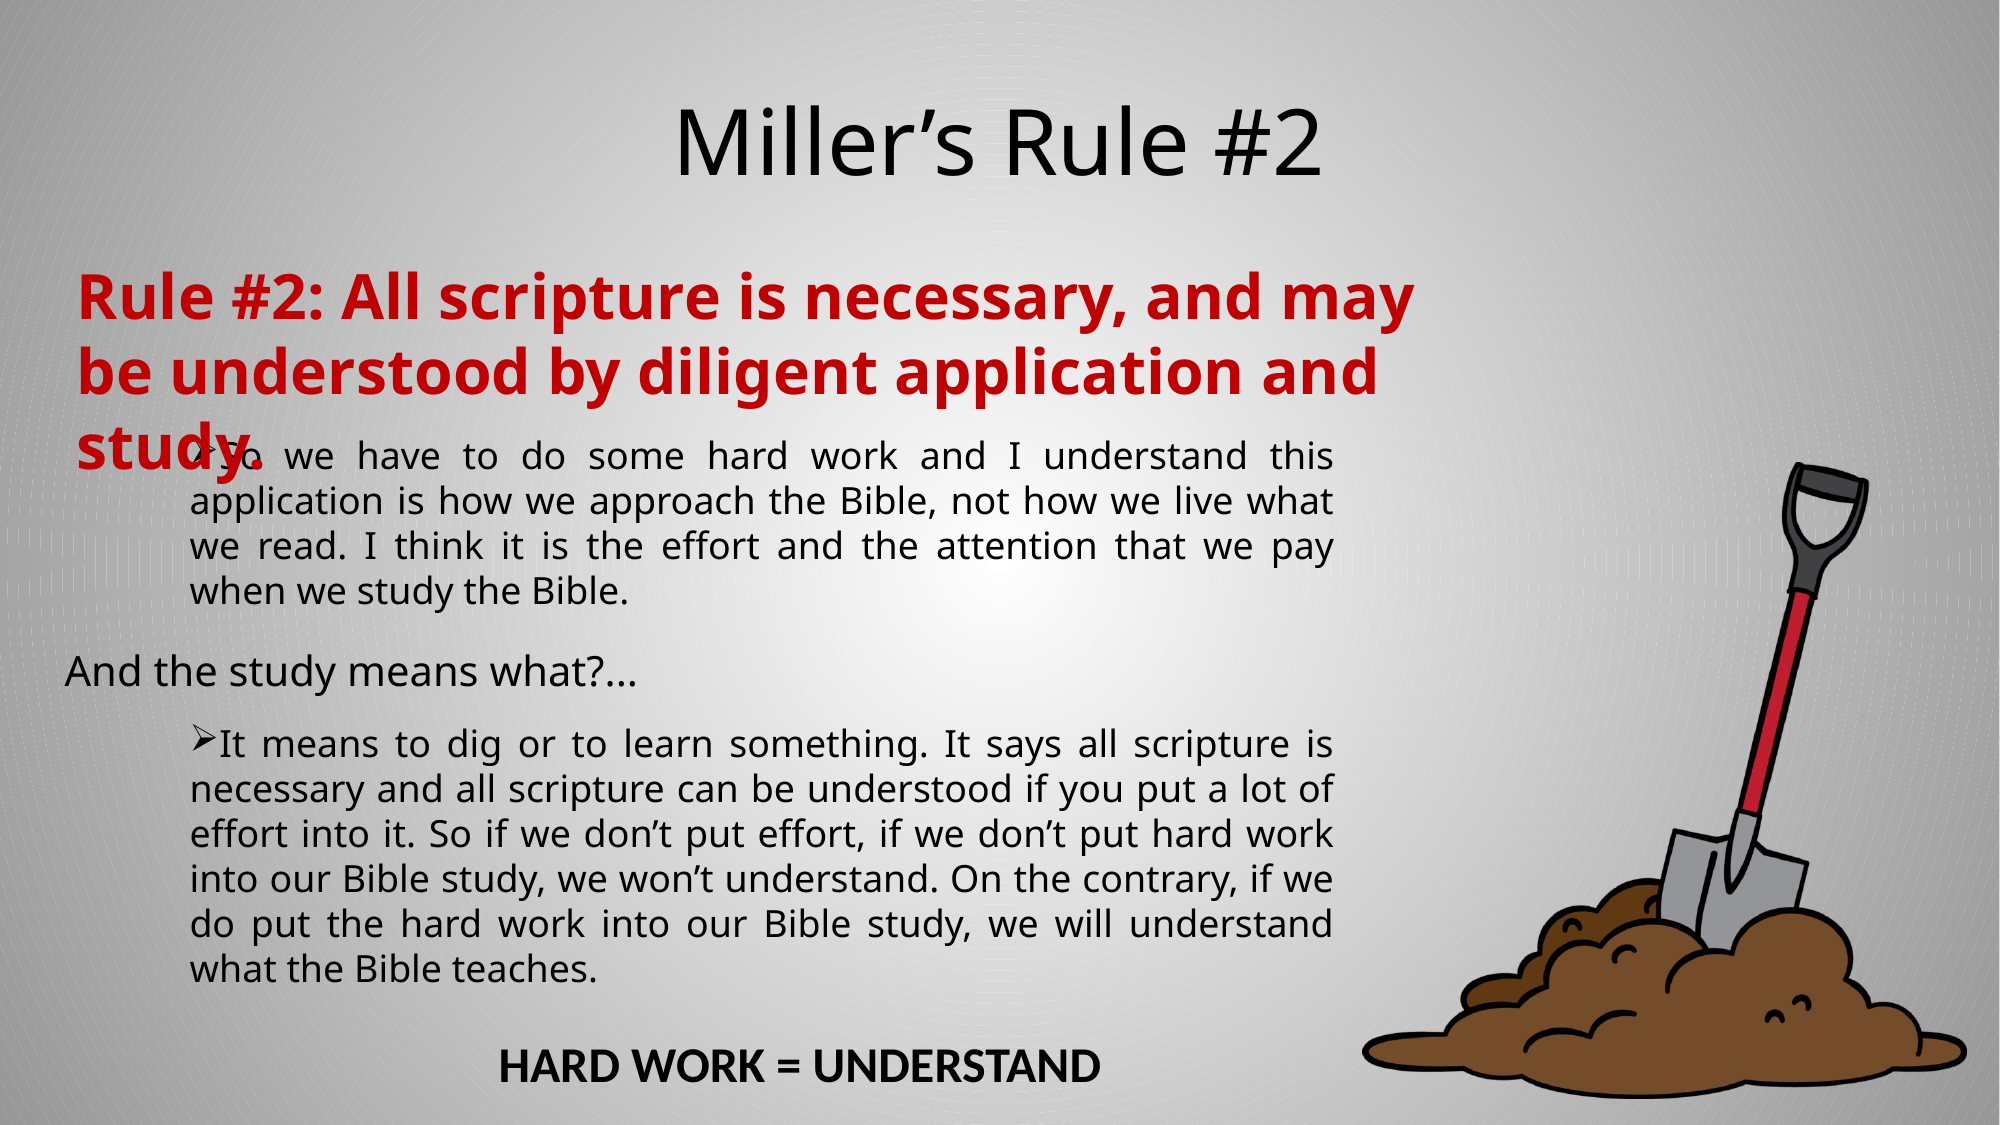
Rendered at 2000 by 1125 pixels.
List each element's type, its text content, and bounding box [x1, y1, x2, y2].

text_box And the study means what?... [49, 637, 975, 703]
text_box Rule #2: All scripture is necessary, and may be understood by diligent application and study. [62, 249, 1488, 490]
title Miller’s Rule #2 [99, 45, 1900, 233]
text_box It means to dig or to learn something. It says all scripture is necessary and all scripture can be understood if you put a lot of effort into it. So if we don’t put effort, if we don’t put hard work into our Bible study, we won’t understand. On the contrary, if we do put the hard work into our Bible study, we will understand what the Bible teaches. [174, 712, 1350, 998]
picture [1361, 462, 1967, 1099]
text_box So we have to do some hard work and I understand this application is how we approach the Bible, not how we live what we read. I think it is the effort and the attention that we pay when we study the Bible. [174, 490, 1350, 620]
text_box HARD WORK = UNDERSTAND [137, 1024, 1356, 1100]
